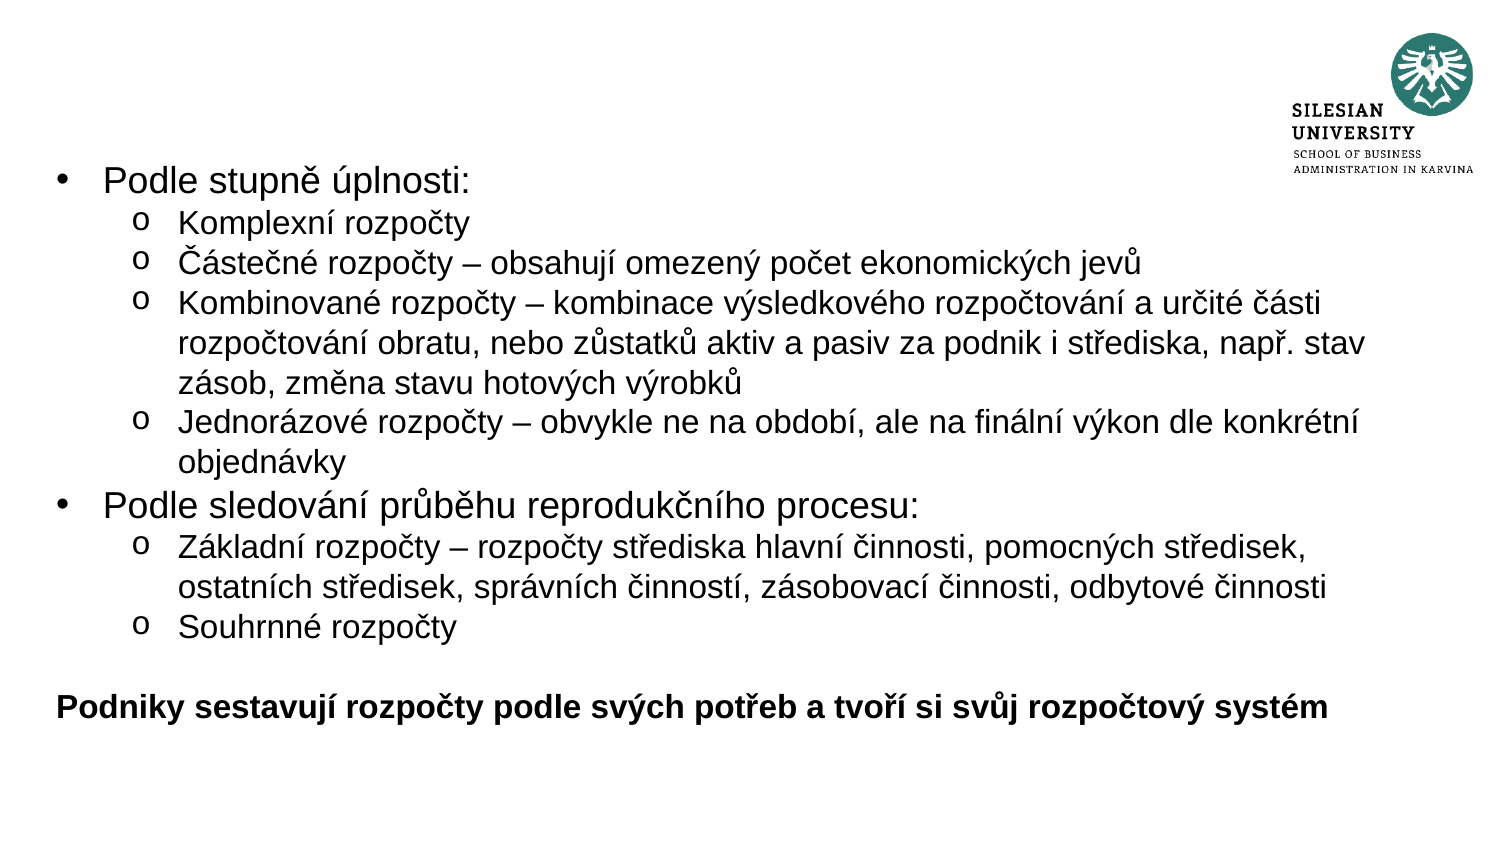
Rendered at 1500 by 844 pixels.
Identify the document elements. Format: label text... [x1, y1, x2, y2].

picture [1292, 33, 1474, 173]
text_box Podle stupně úplnosti: Komplexní rozpočty Částečné rozpočty – obsahují omezený počet ekonomických jevů Kombinované rozpočty – kombinace výsledkového rozpočtování a určité části rozpočtování obratu, nebo zůstatků aktiv a pasiv za podnik i střediska, např. stav zásob, změna stavu hotových výrobků Jednorázové rozpočty – obvykle ne na období, ale na finální výkon dle konkrétní objednávky Podle sledování průběhu reprodukčního procesu: Základní rozpočty – rozpočty střediska hlavní činnosti, pomocných středisek, ostatních středisek, správních činností, zásobovací činnosti, odbytové činnosti Souhrnné rozpočty Podniky sestavují rozpočty podle svých potřeb a tvoří si svůj rozpočtový systém [41, 148, 1392, 733]
